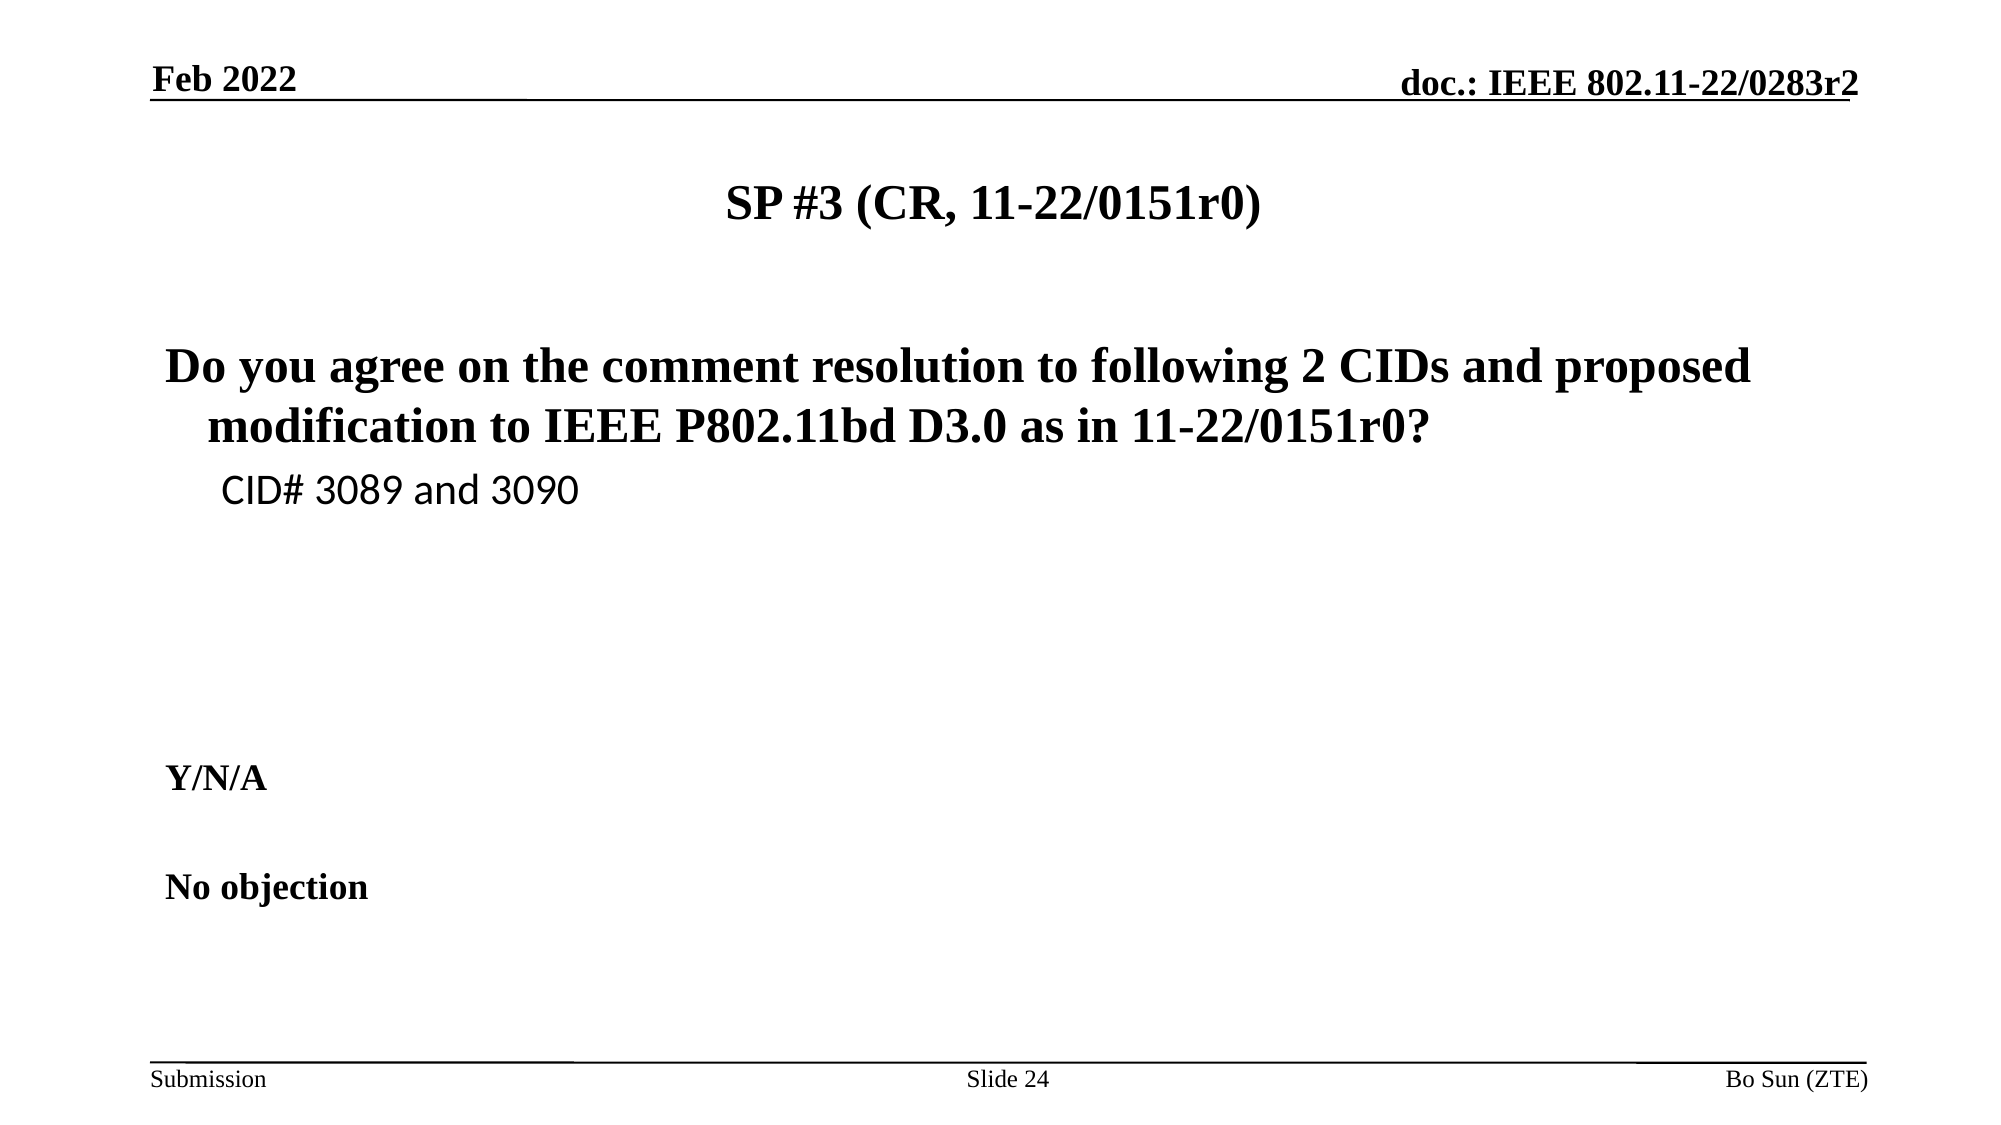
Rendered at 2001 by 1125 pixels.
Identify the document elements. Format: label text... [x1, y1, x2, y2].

footer Bo Sun (ZTE) [1171, 1061, 1869, 1093]
slide_number Slide 24 [949, 1061, 1067, 1123]
title SP #3 (CR, 11-22/0151r0) [149, 112, 1850, 288]
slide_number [152, 54, 563, 100]
list Do you agree on the comment resolution to following 2 CIDs and proposed modification to IEEE P802.11bd D3.0 as in 11-22/0151r0? CID# 3089 and 3090 Y/N/A No objection [149, 324, 1850, 1000]
